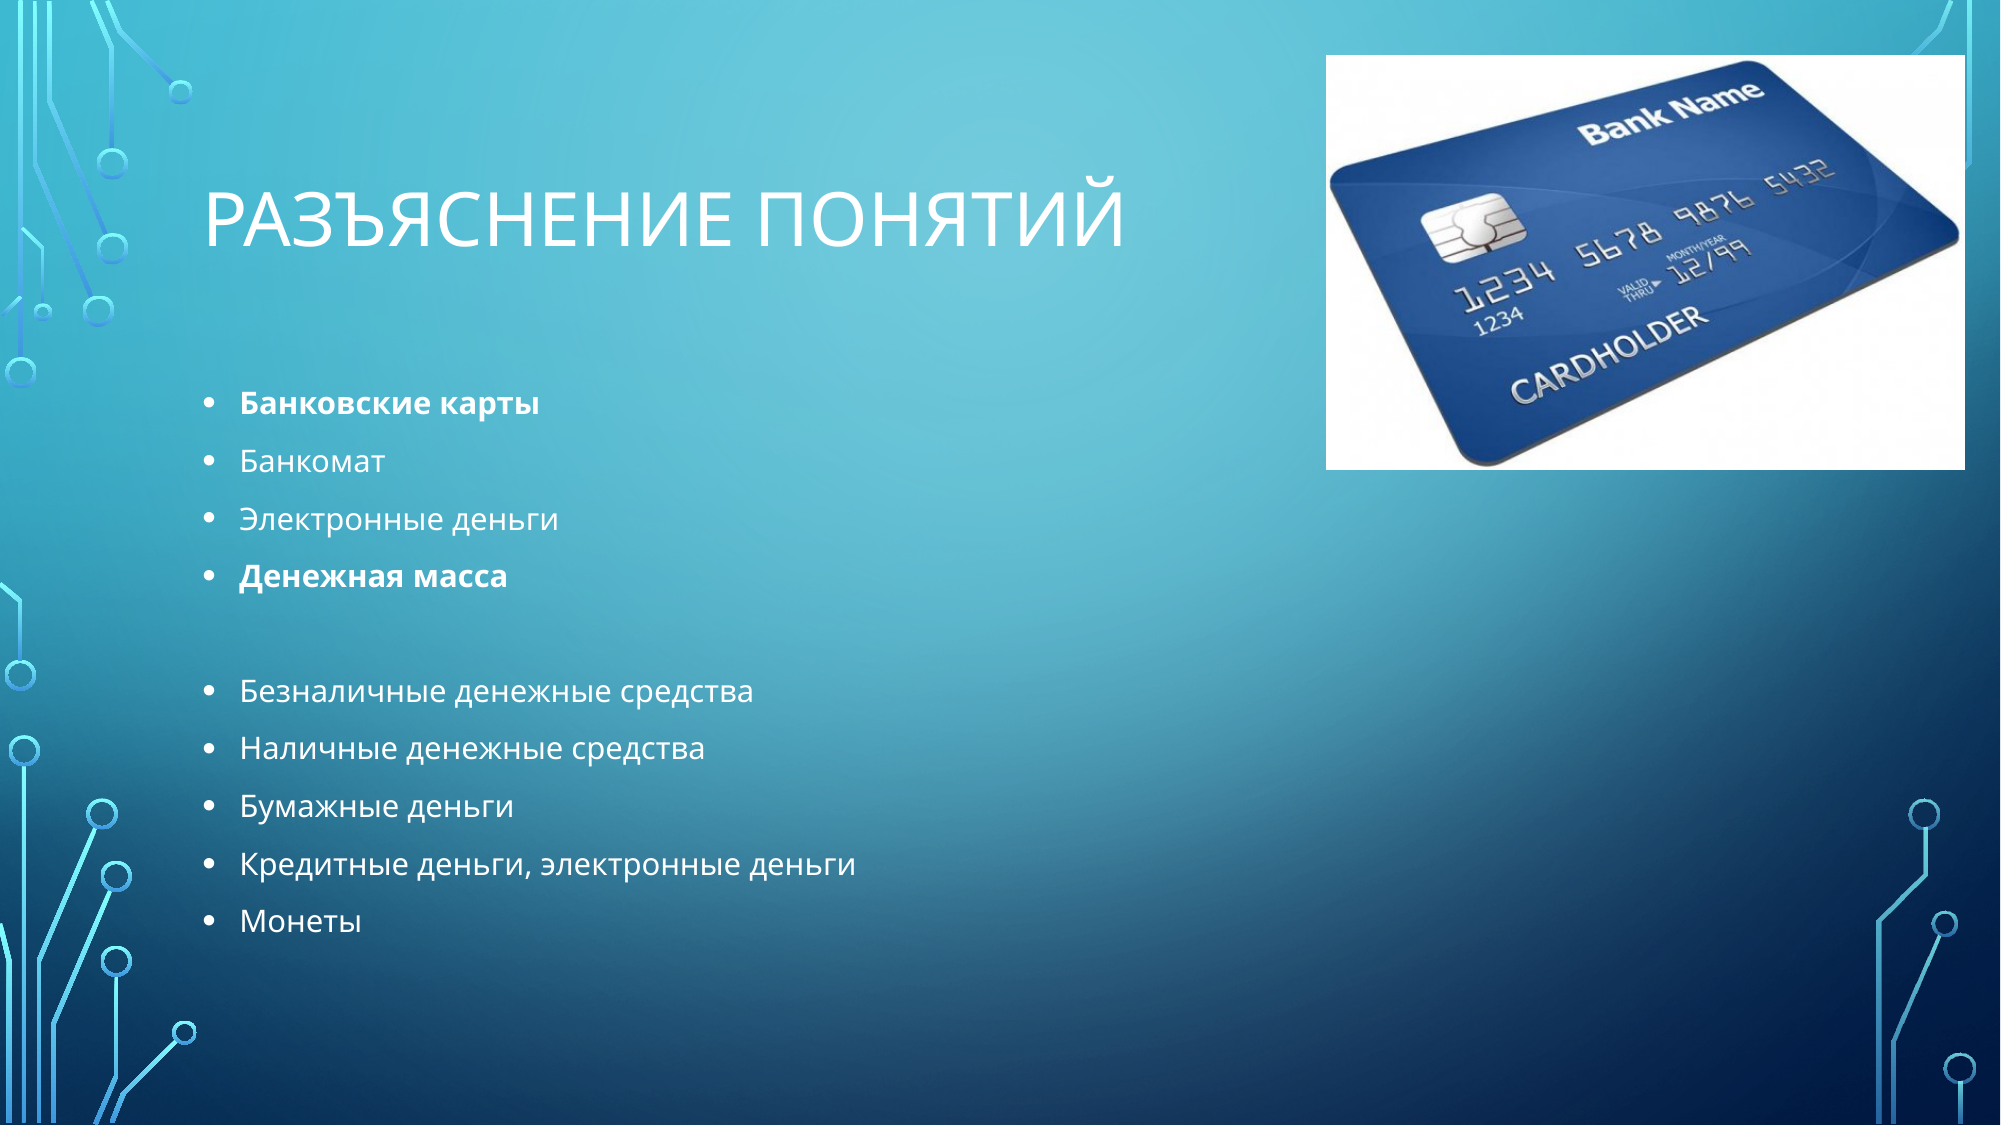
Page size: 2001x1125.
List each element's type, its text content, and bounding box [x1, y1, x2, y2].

picture [1326, 54, 1965, 470]
title Разъяснение понятий [187, 101, 1326, 344]
list Банковские карты Банкомат Электронные деньги Денежная масса Безналичные денежные средства Наличные денежные средства Бумажные деньги Кредитные деньги, электронные деньги Монеты [187, 369, 1813, 950]
